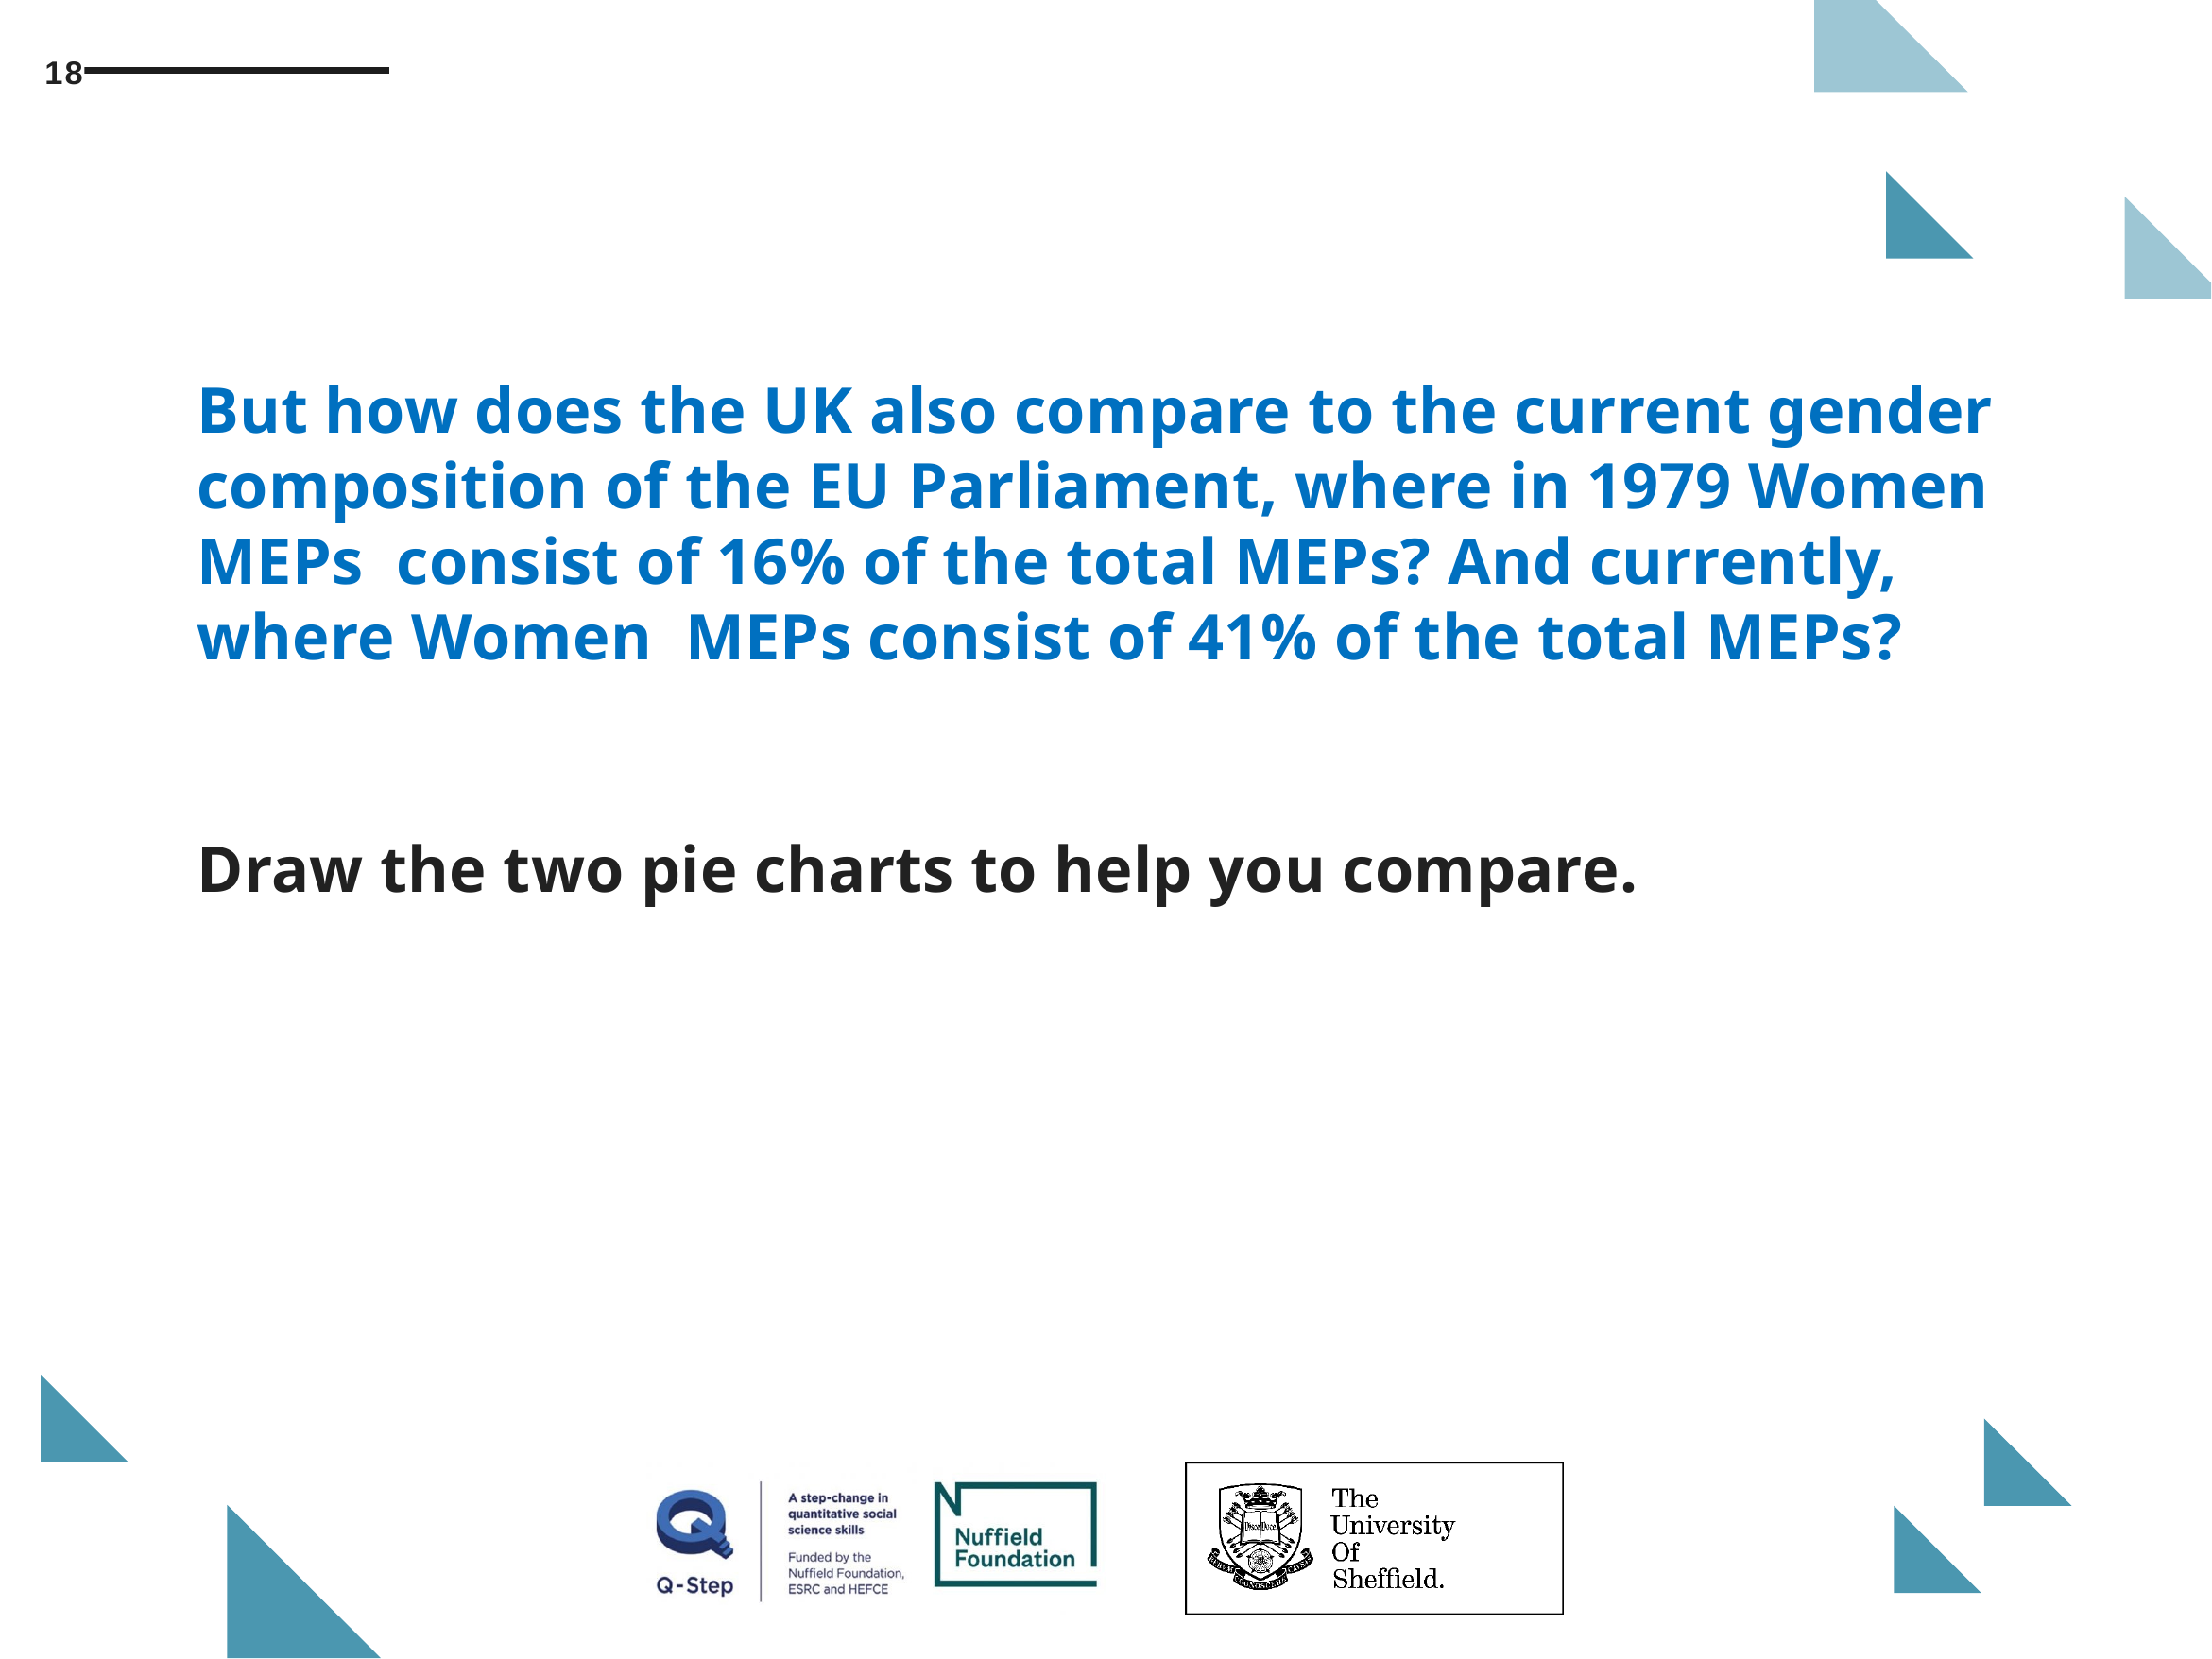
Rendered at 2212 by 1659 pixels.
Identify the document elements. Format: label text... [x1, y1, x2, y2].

text_box [88, 67, 389, 74]
text_box [1814, 0, 1968, 93]
text_box [1886, 171, 1974, 259]
text_box [1894, 1505, 1981, 1594]
text_box [1983, 1418, 2072, 1506]
text_box But how does the UK also compare to the current gender composition of the EU Parliament, where in 1979 Women MEPs consist of 16% of the total MEPs? And currently, where Women MEPs consist of 41% of the total MEPs? Draw the two pie charts to help you compare. [161, 368, 2050, 965]
text_box [41, 1374, 129, 1462]
text_box [2124, 196, 2212, 299]
text_box [646, 1462, 1106, 1615]
text_box 18 [43, 49, 88, 91]
picture [1185, 1462, 1564, 1616]
text_box [227, 1504, 381, 1659]
